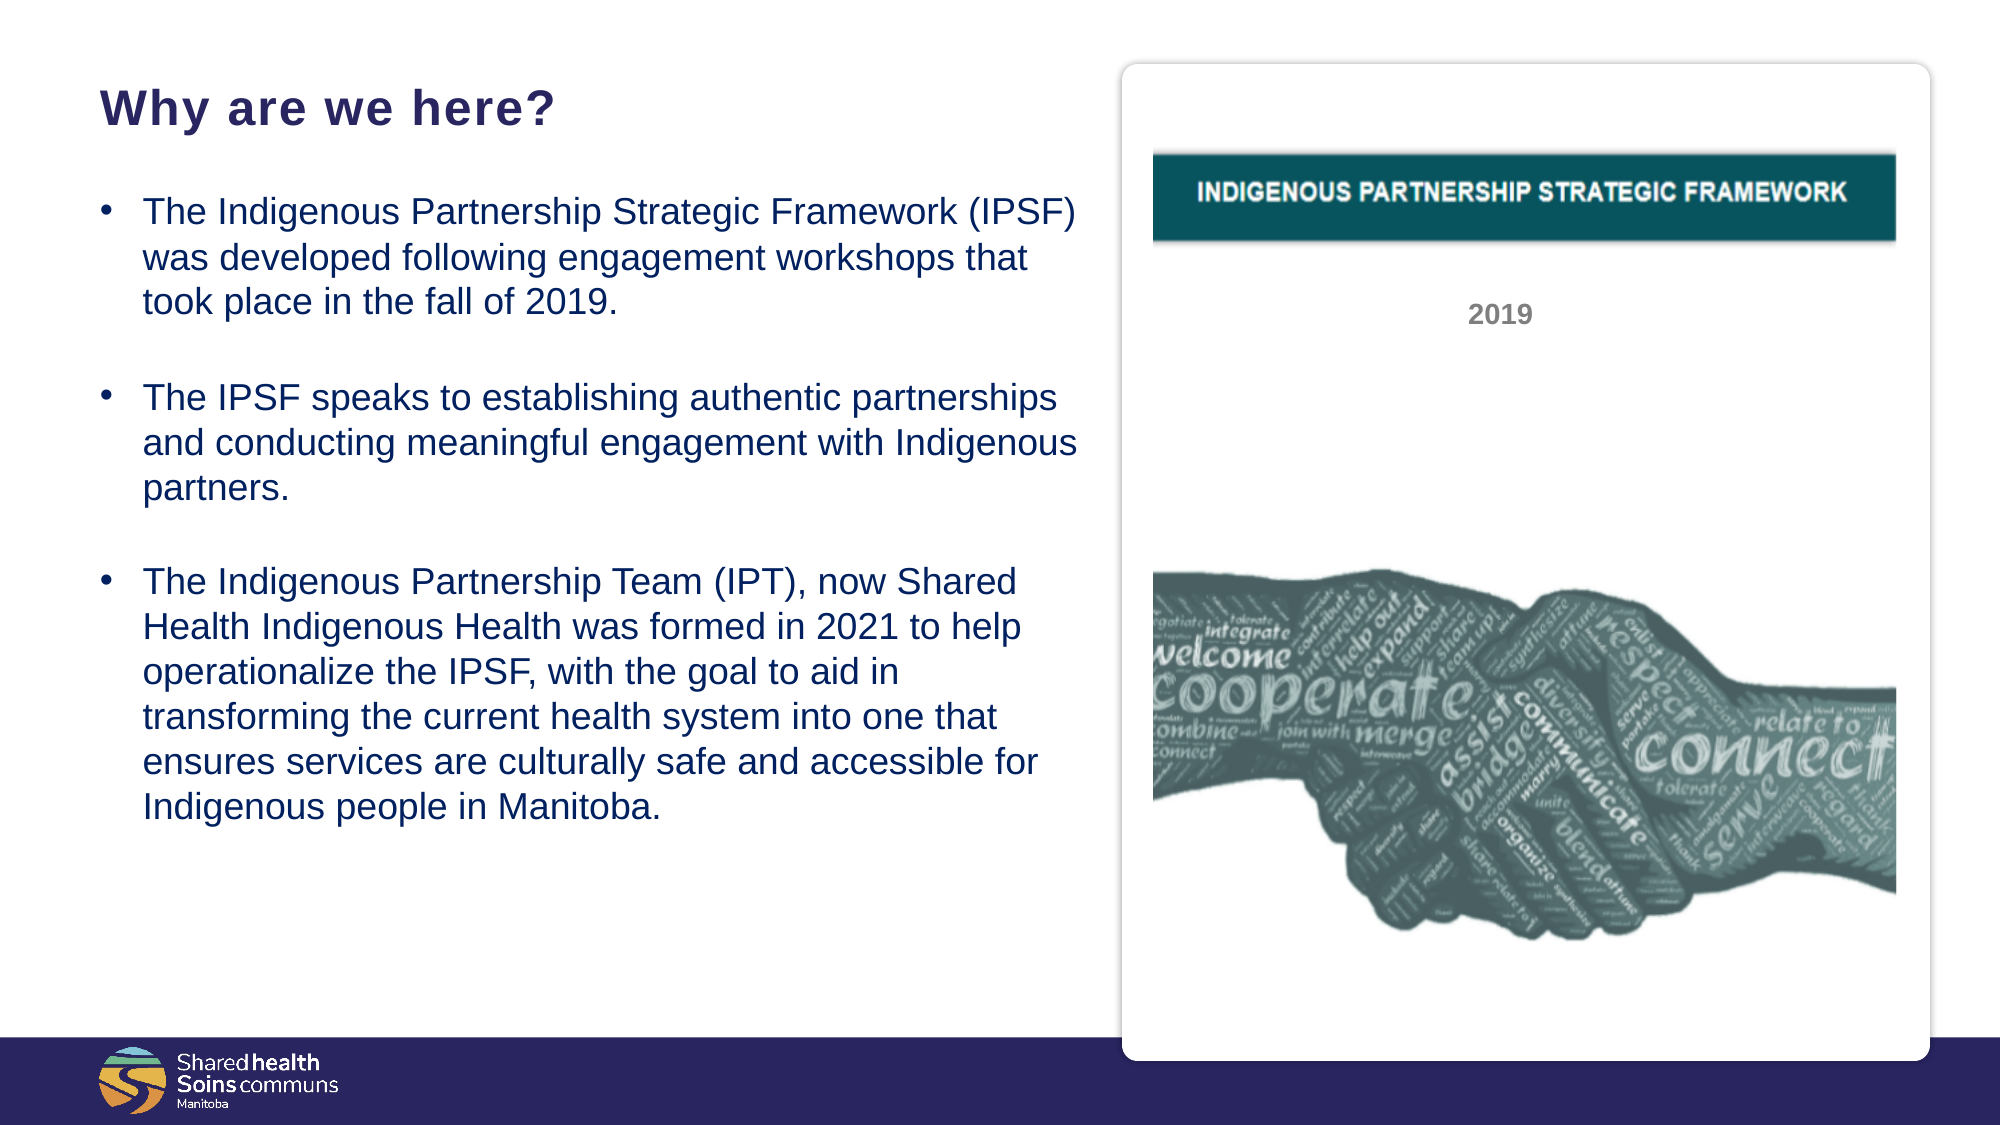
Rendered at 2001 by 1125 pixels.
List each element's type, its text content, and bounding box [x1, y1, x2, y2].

title Why are we here? [99, 75, 1117, 200]
list The Indigenous Partnership Strategic Framework (IPSF) was developed following engagement workshops that took place in the fall of 2019. The IPSF speaks to establishing authentic partnerships and conducting meaningful engagement with Indigenous partners. The Indigenous Partnership Team (IPT), now Shared Health Indigenous Health was formed in 2021 to help operationalize the IPSF, with the goal to aid in transforming the current health system into one that ensures services are culturally safe and accessible for Indigenous people in Manitoba. [99, 187, 1103, 938]
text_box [1152, 95, 1900, 1030]
picture [99, 1047, 338, 1114]
